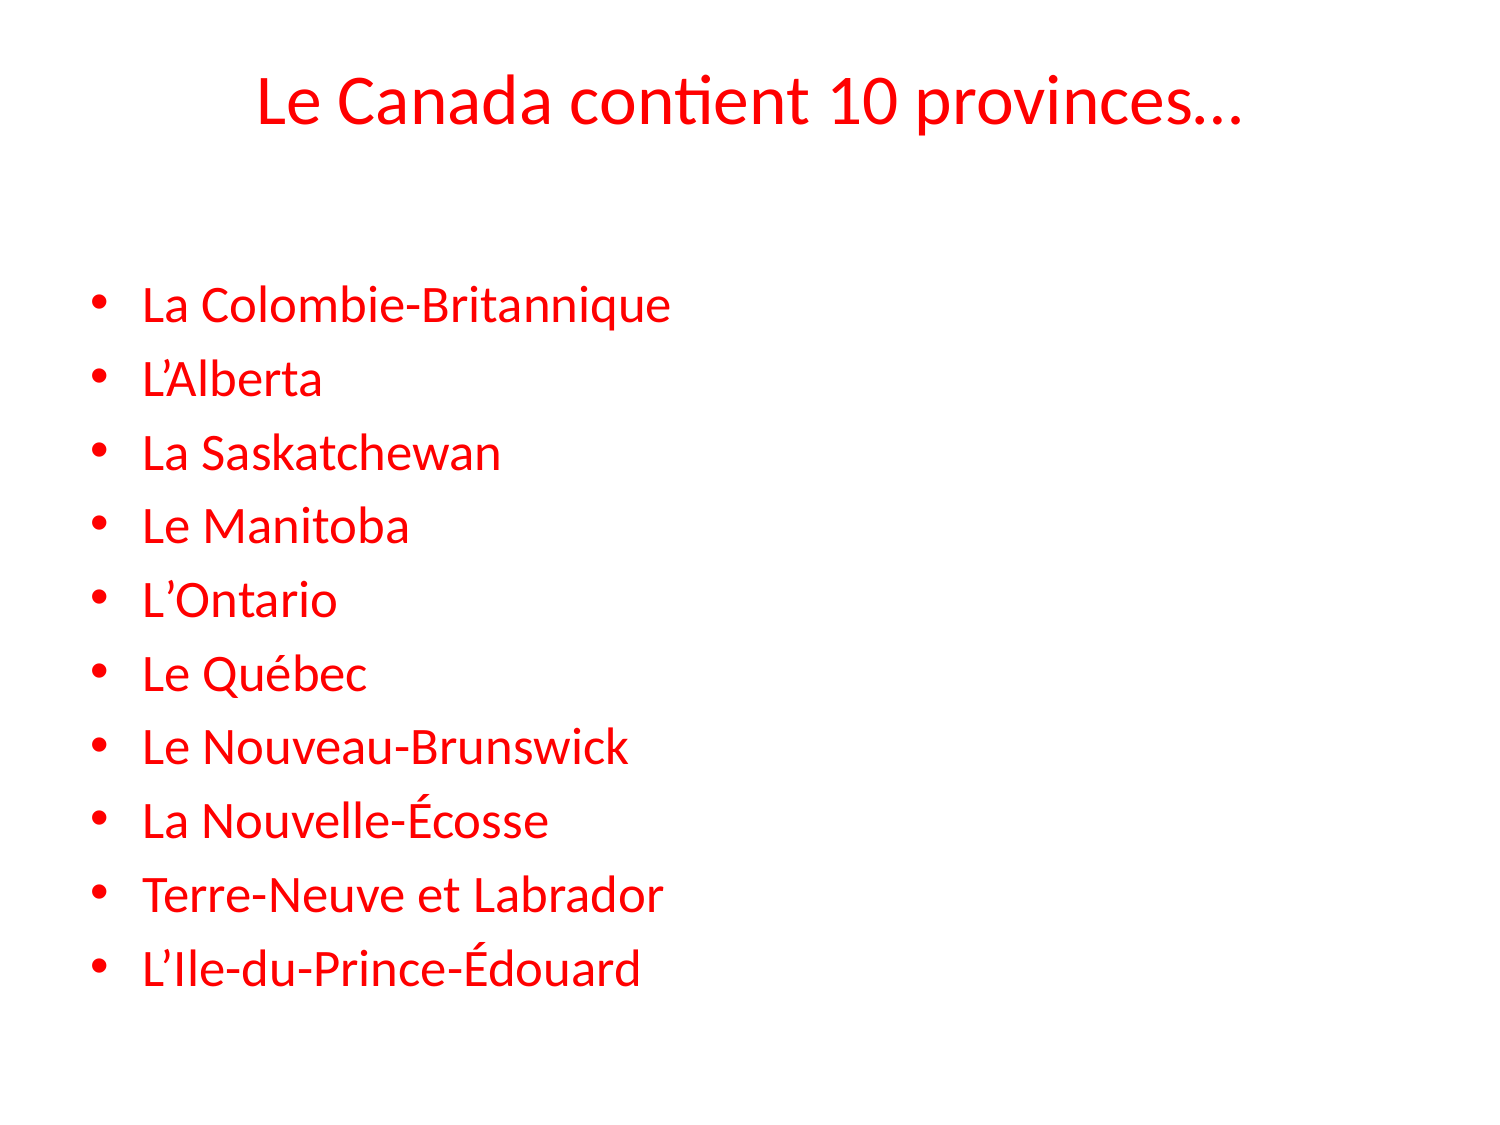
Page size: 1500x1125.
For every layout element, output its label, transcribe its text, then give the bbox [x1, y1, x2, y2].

title Le Canada contient 10 provinces… [75, 45, 1425, 233]
list La Colombie-Britannique L’Alberta La Saskatchewan Le Manitoba L’Ontario Le Québec Le Nouveau-Brunswick La Nouvelle-Écosse Terre-Neuve et Labrador L’Ile-du-Prince-Édouard [75, 262, 1425, 1005]
